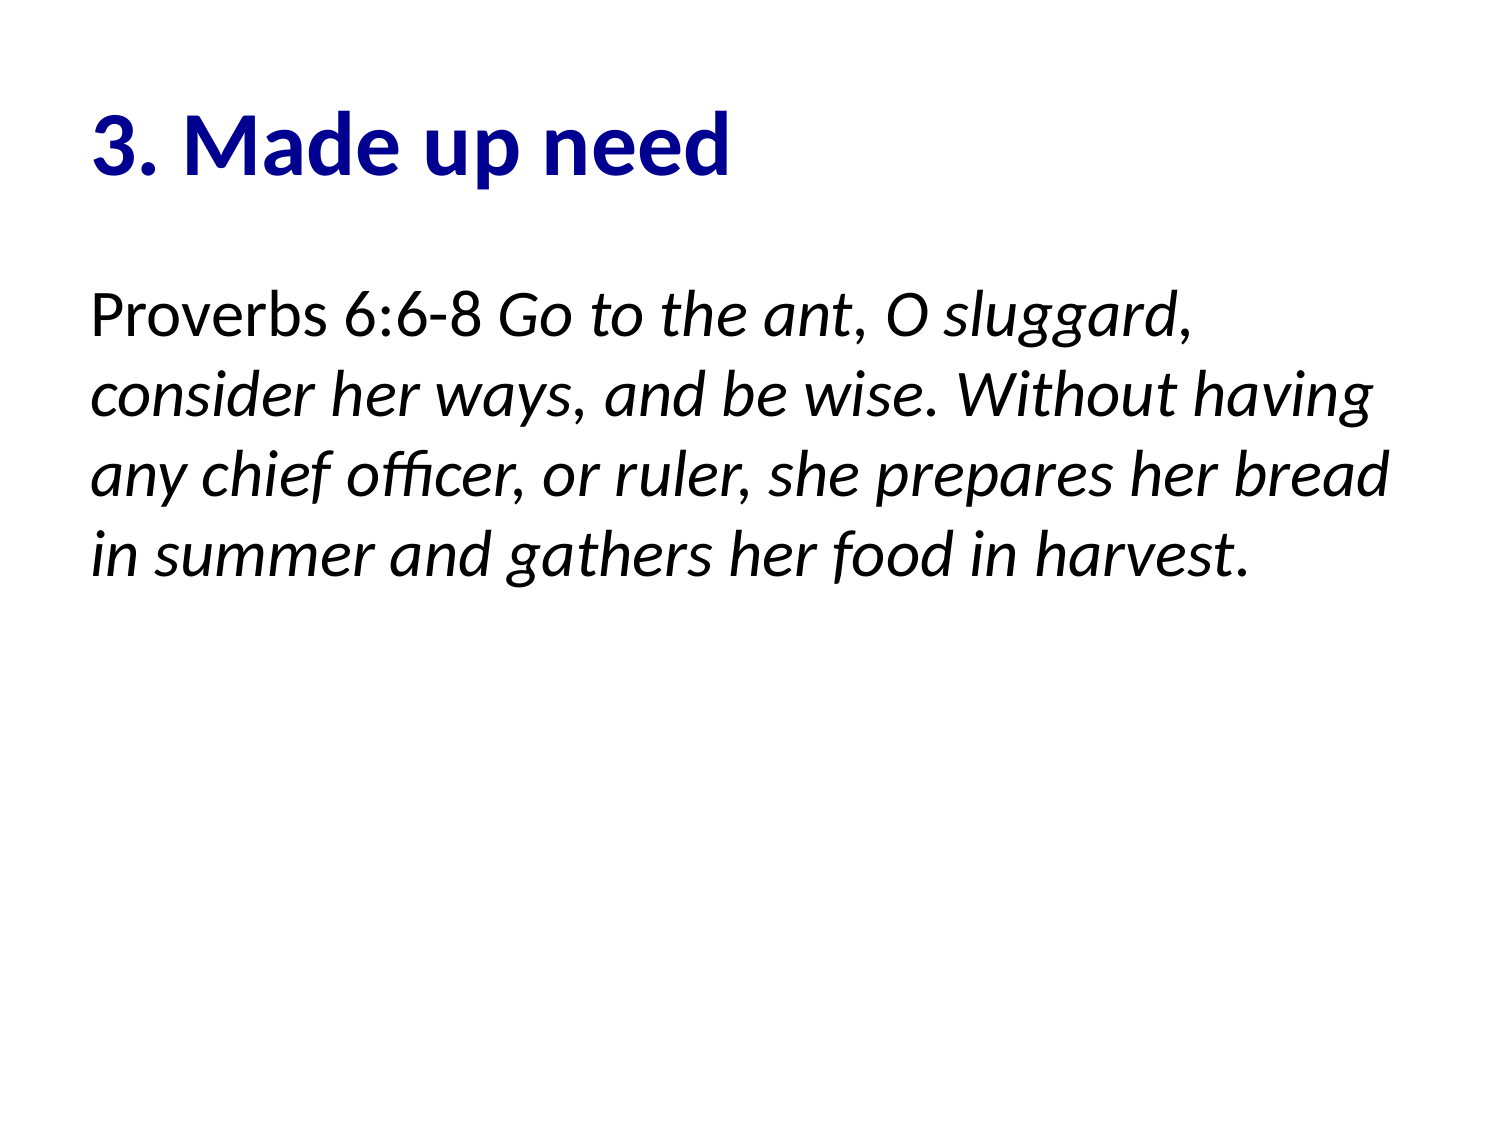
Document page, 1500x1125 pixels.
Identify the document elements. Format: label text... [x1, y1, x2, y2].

list Proverbs 6:6-8 Go to the ant, O sluggard, consider her ways, and be wise. Without having any chief officer, or ruler, she prepares her bread in summer and gathers her food in harvest. [75, 262, 1425, 1005]
title 3. Made up need [75, 45, 1425, 233]
